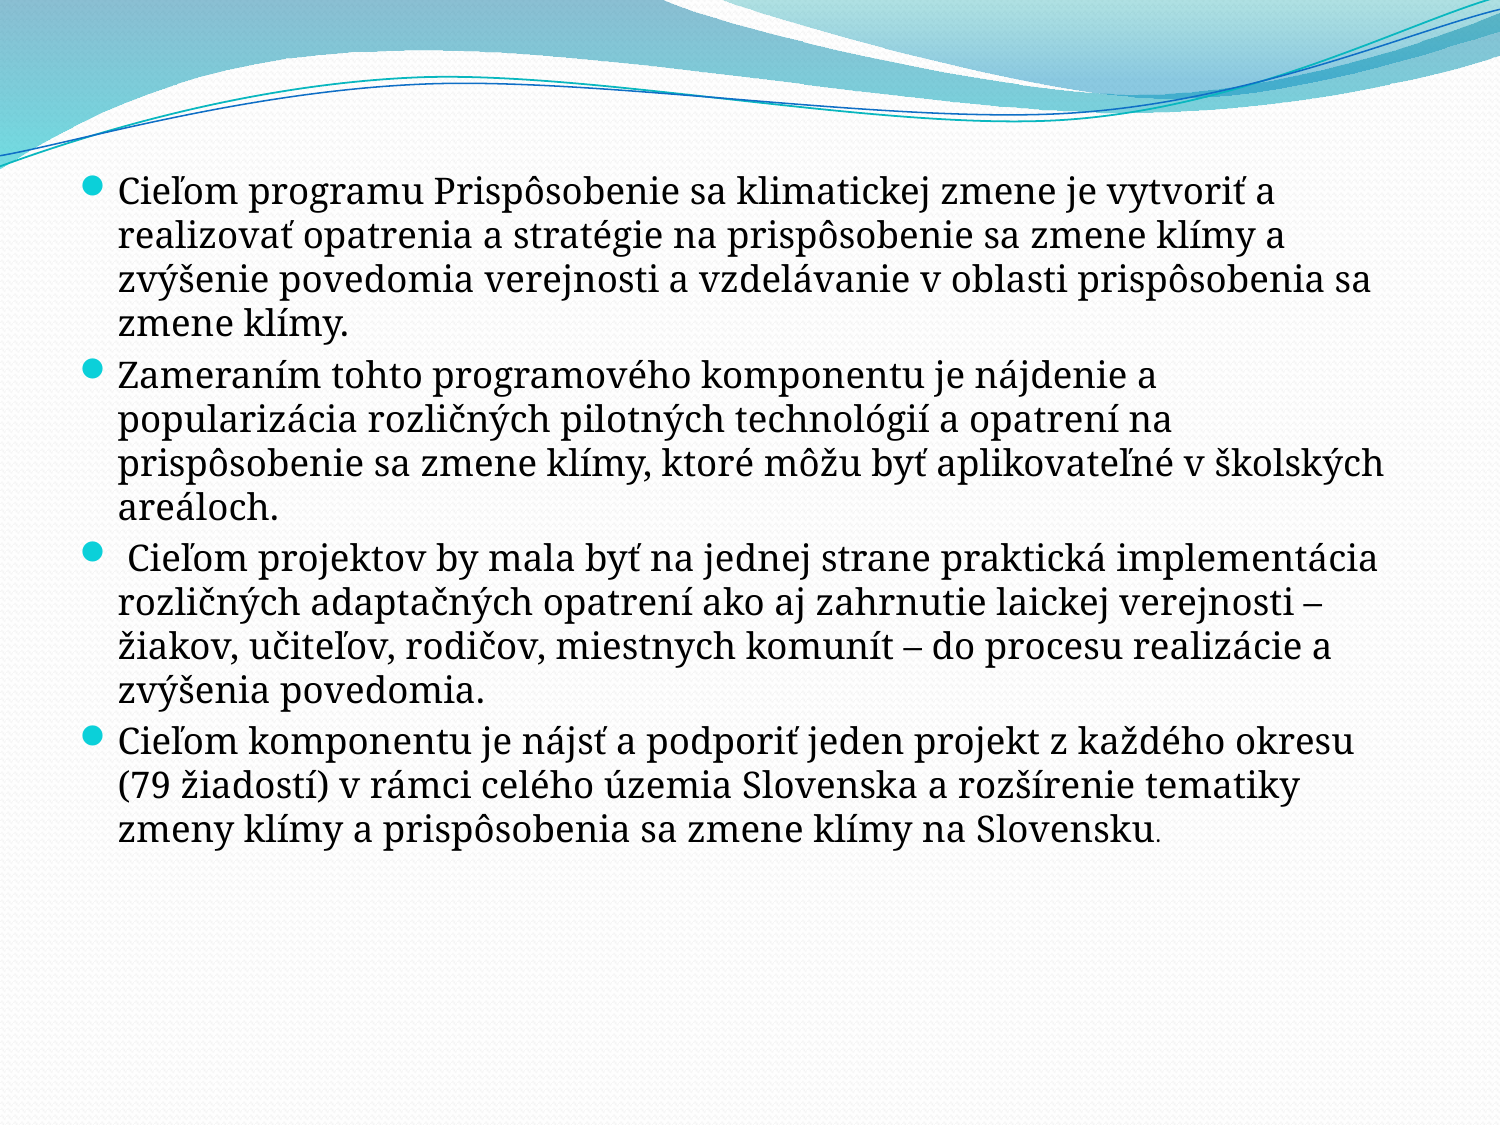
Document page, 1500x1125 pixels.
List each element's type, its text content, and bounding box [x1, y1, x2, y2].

list Cieľom programu Prispôsobenie sa klimatickej zmene je vytvoriť a realizovať opatrenia a stratégie na prispôsobenie sa zmene klímy a zvýšenie povedomia verejnosti a vzdelávanie v oblasti prispôsobenia sa zmene klímy. Zameraním tohto programového komponentu je nájdenie a popularizácia rozličných pilotných technológií a opatrení na prispôsobenie sa zmene klímy, ktoré môžu byť aplikovateľné v školských areáloch. Cieľom projektov by mala byť na jednej strane praktická implementácia rozličných adaptačných opatrení ako aj zahrnutie laickej verejnosti – žiakov, učiteľov, rodičov, miestnych komunít – do procesu realizácie a zvýšenia povedomia. Cieľom komponentu je nájsť a podporiť jeden projekt z každého okresu (79 žiadostí) v rámci celého územia Slovenska a rozšírenie tematiky zmeny klímy a prispôsobenia sa zmene klímy na Slovensku. [64, 160, 1415, 881]
